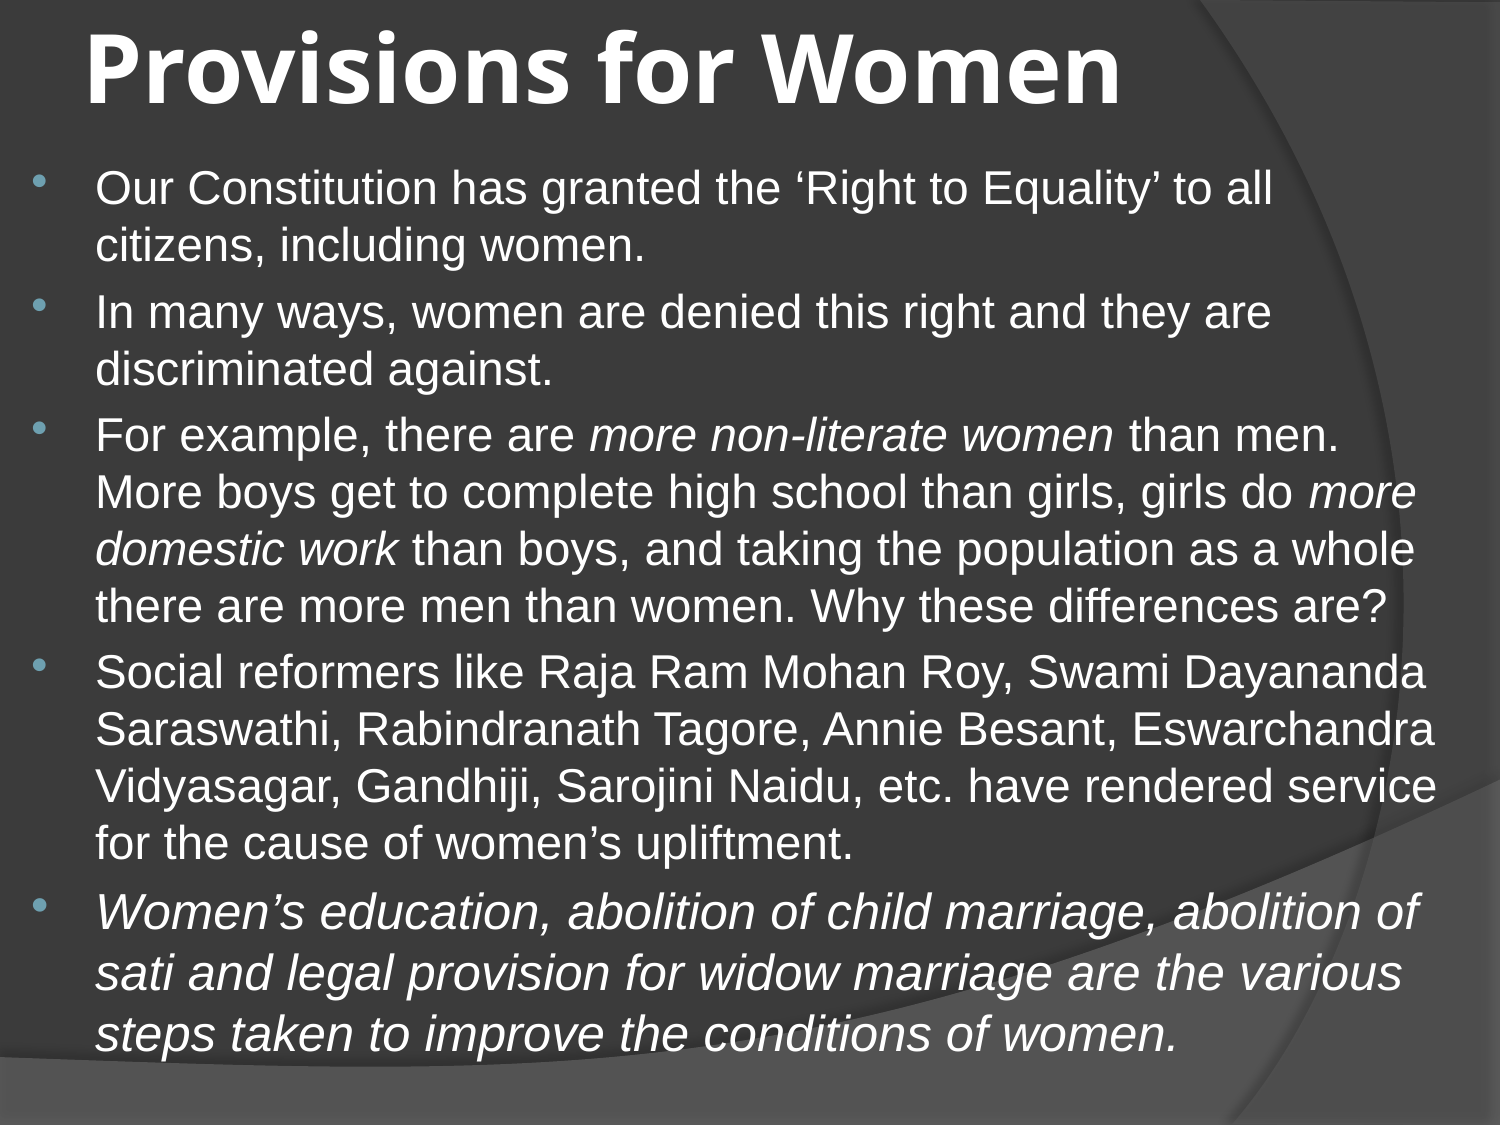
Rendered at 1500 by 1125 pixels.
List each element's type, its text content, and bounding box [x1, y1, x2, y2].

title Provisions for Women [75, 0, 1425, 130]
list Our Constitution has granted the ‘Right to Equality’ to all citizens, including women. In many ways, women are denied this right and they are discriminated against. For example, there are more non-literate women than men. More boys get to complete high school than girls, girls do more domestic work than boys, and taking the population as a whole there are more men than women. Why these differences are? Social reformers like Raja Ram Mohan Roy, Swami Dayananda Saraswathi, Rabindranath Tagore, Annie Besant, Eswarchandra Vidyasagar, Gandhiji, Sarojini Naidu, etc. have rendered service for the cause of women’s upliftment. Women’s education, abolition of child marriage, abolition of sati and legal provision for widow marriage are the various steps taken to improve the conditions of women. [12, 149, 1475, 1088]
